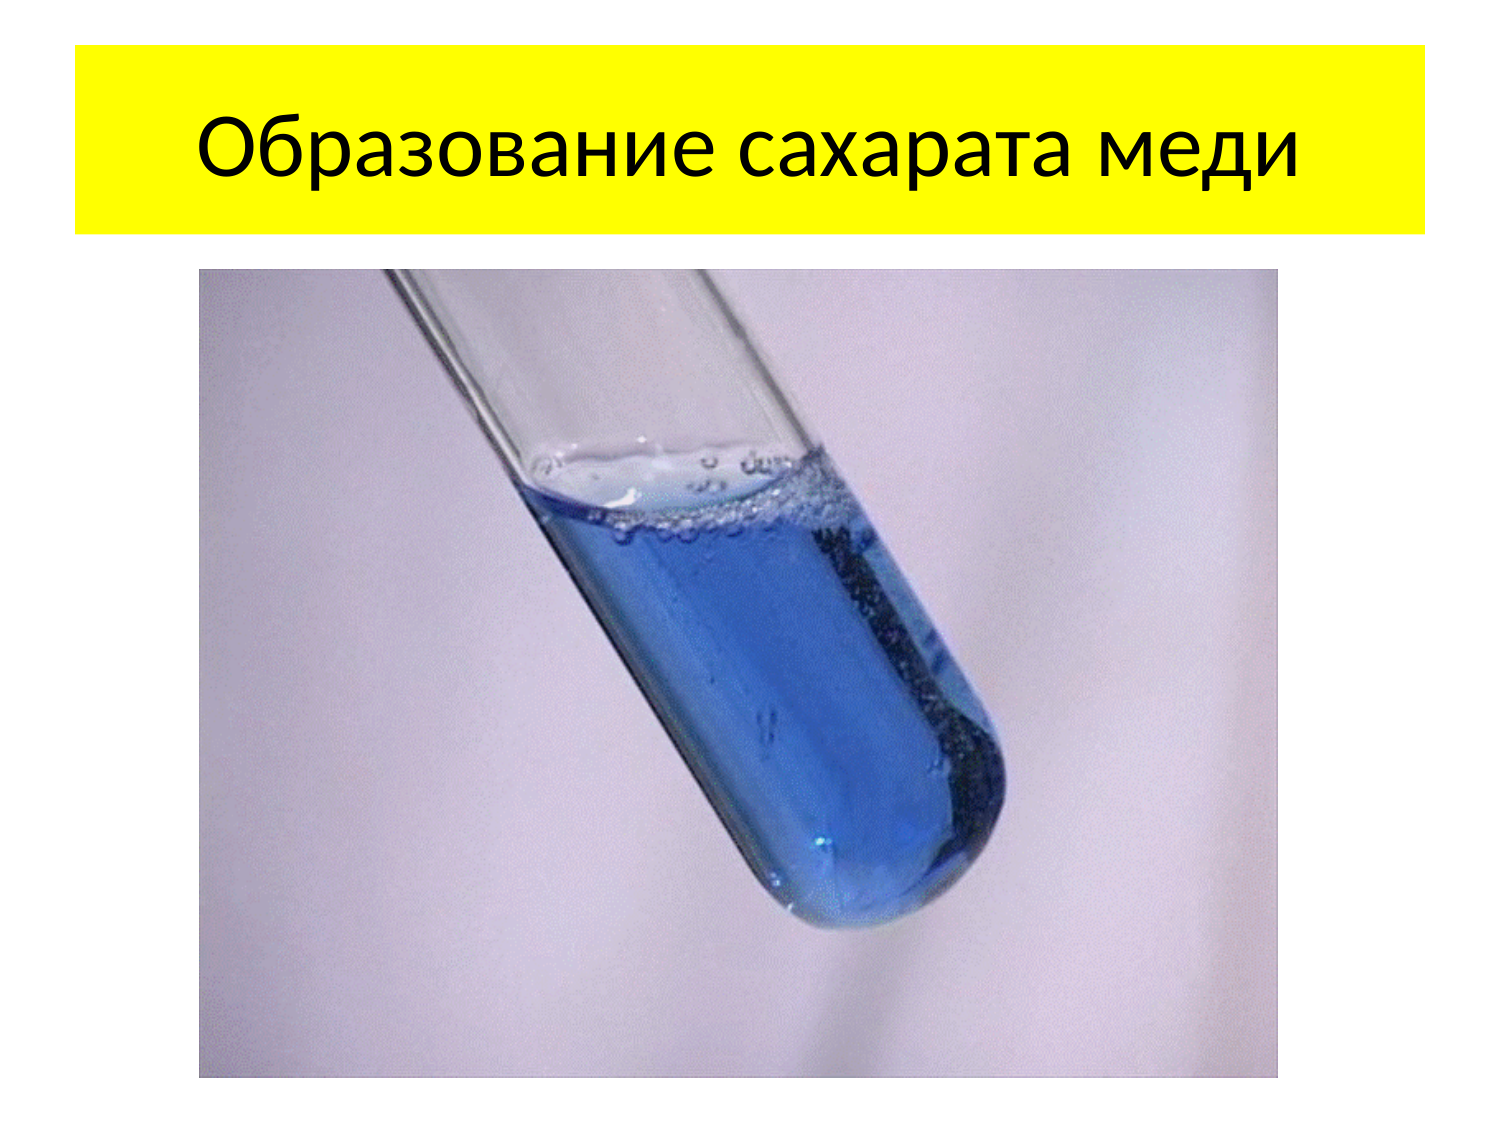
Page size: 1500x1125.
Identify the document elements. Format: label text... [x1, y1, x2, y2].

title Образование сахарата меди [75, 45, 1425, 235]
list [198, 269, 1278, 1079]
